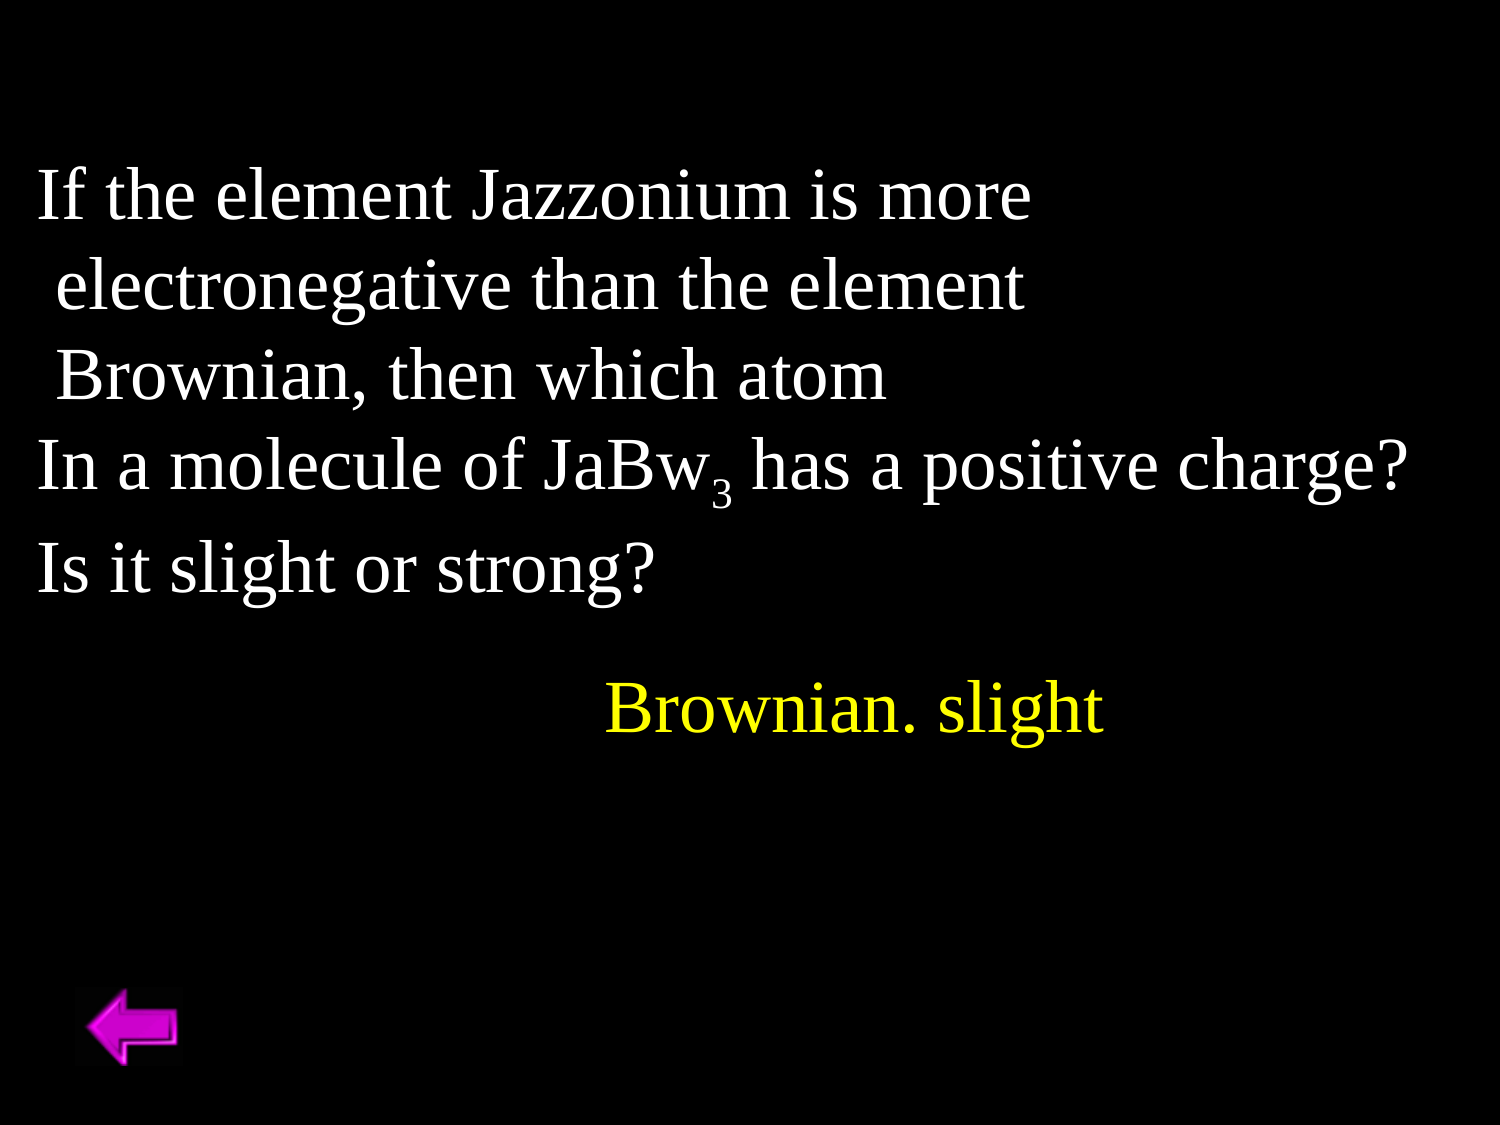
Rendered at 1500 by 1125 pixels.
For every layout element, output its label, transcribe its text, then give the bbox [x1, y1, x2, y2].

text_box If the element Jazzonium is more electronegative than the element Brownian, then which atom In a molecule of JaBw3 has a positive charge? Is it slight or strong? [21, 137, 1444, 615]
picture [74, 987, 183, 1066]
text_box Brownian. slight [589, 649, 1120, 755]
